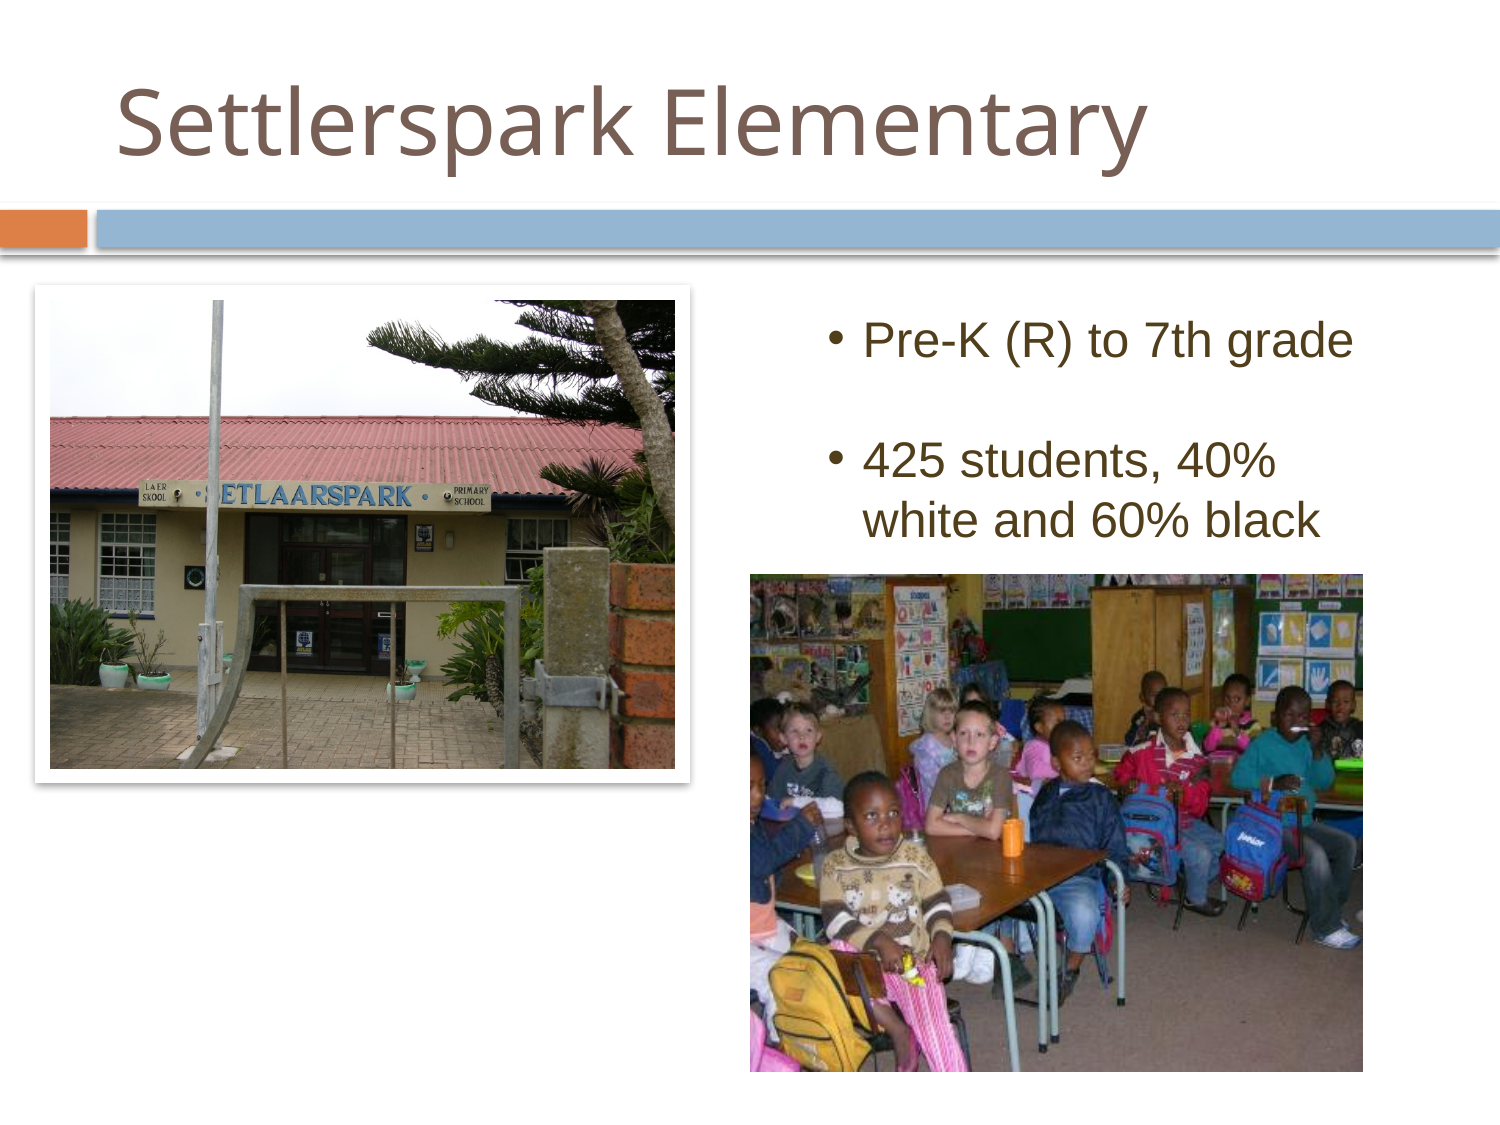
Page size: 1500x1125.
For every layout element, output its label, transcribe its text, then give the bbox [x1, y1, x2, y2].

picture [49, 299, 676, 769]
title Settlerspark Elementary [100, 37, 1438, 200]
picture [749, 574, 1363, 1073]
text_box Pre-K (R) to 7th grade 425 students, 40% white and 60% black [812, 299, 1388, 615]
